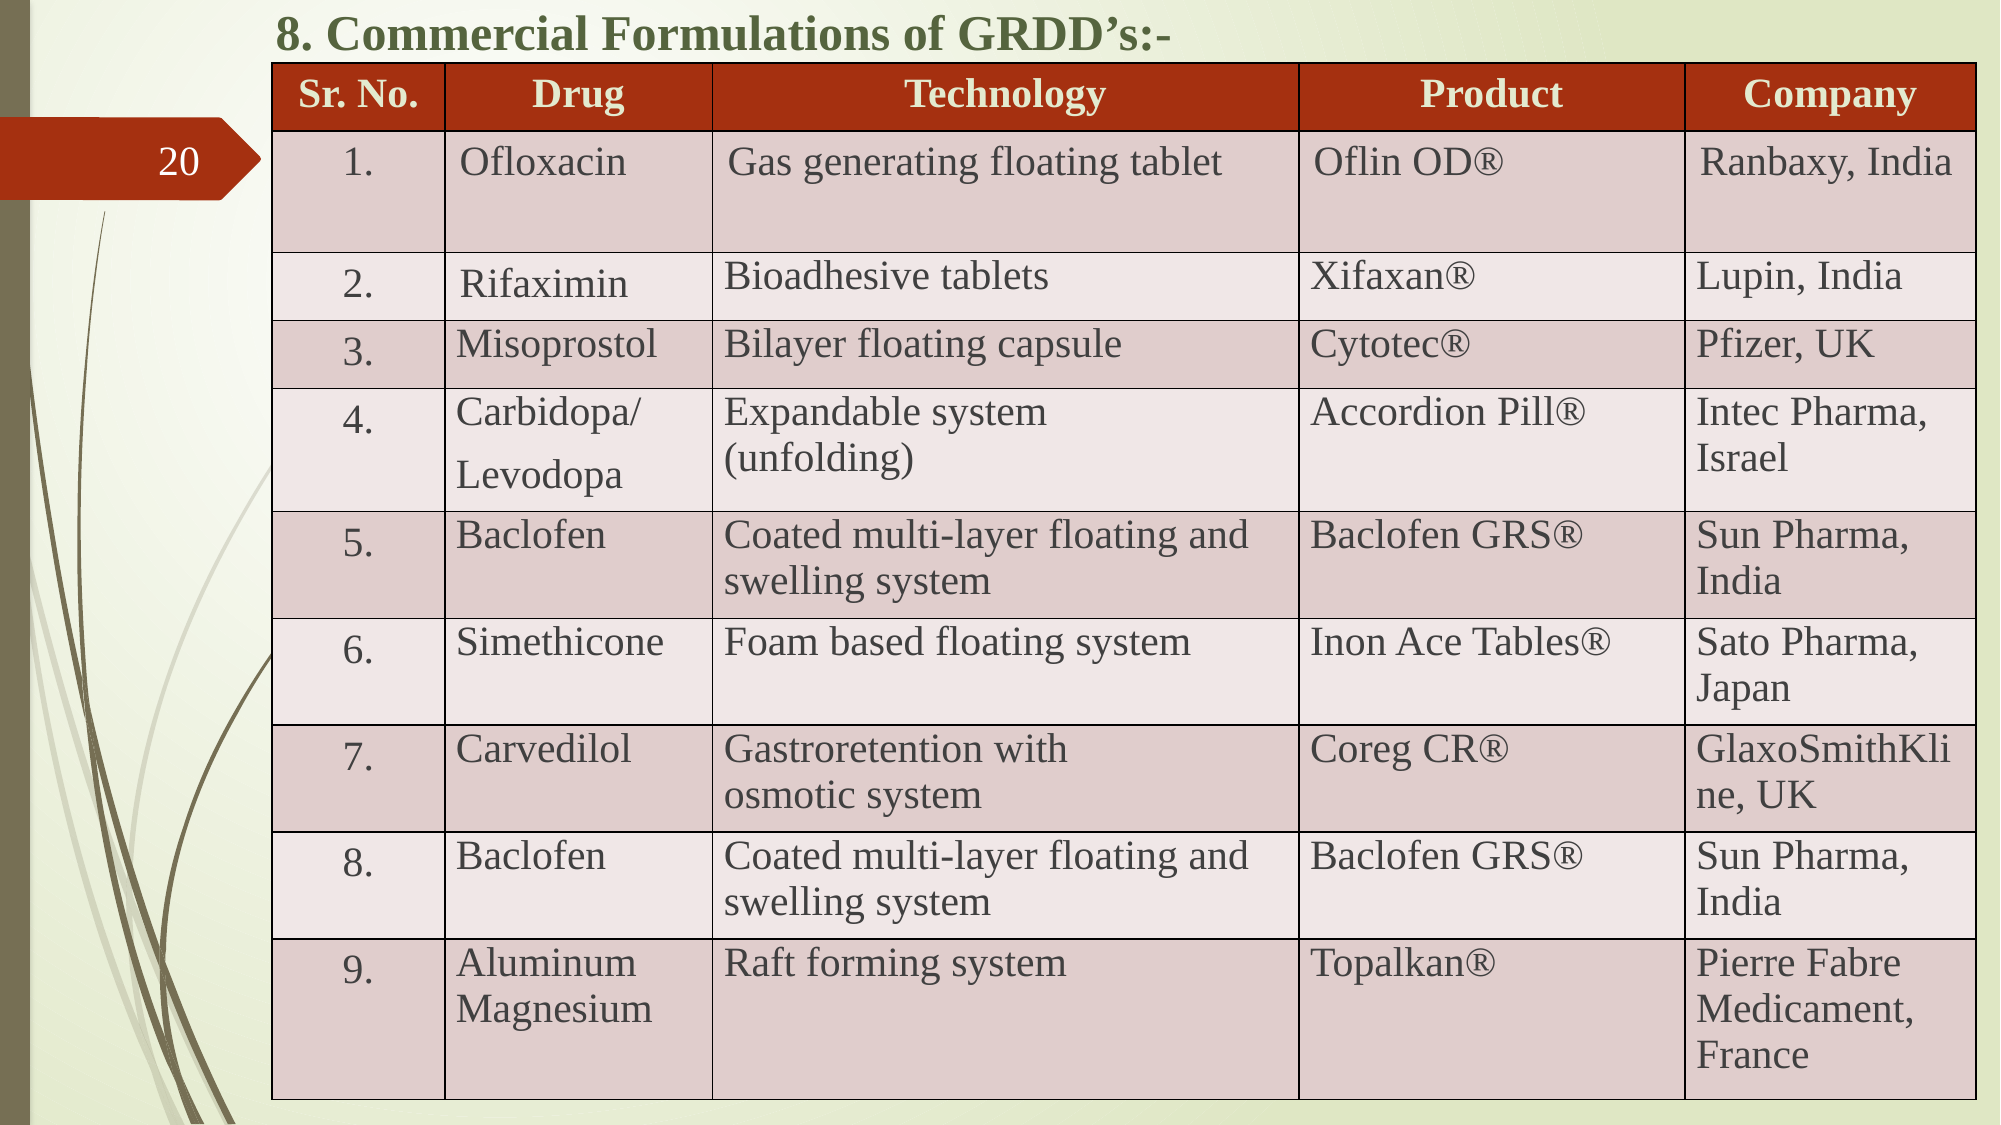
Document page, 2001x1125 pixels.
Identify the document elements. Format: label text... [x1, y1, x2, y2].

table_cell Expandable system (unfolding) [713, 389, 1298, 511]
table_header Drug [446, 64, 712, 130]
table_cell 9. [273, 940, 444, 1099]
table_cell 1. [273, 132, 444, 252]
table_header Product [1300, 64, 1684, 130]
table_cell Bioadhesive tablets [713, 253, 1298, 320]
table_cell Carbidopa/ Levodopa [446, 389, 712, 511]
table_cell Carvedilol [446, 726, 712, 831]
table_cell Topalkan® [1300, 940, 1684, 1099]
table_cell Coated multi-layer floating and swelling system [713, 833, 1298, 938]
table_cell 8. [273, 833, 444, 938]
table_cell Gas generating floating tablet [713, 132, 1298, 252]
table_cell 4. [273, 389, 444, 511]
table_cell Sato Pharma, Japan [1686, 619, 1975, 724]
table_cell Misoprostol [446, 321, 712, 388]
table_cell Rifaximin [446, 253, 712, 320]
table_cell Aluminum Magnesium [446, 940, 712, 1099]
table_cell Simethicone [446, 619, 712, 724]
table_cell Gastroretention with osmotic system [713, 726, 1298, 831]
table_cell Pfizer, UK [1686, 321, 1975, 388]
table_cell Baclofen GRS® [1300, 512, 1684, 618]
table_cell Ranbaxy, India [1686, 132, 1975, 252]
table_cell Baclofen GRS® [1300, 833, 1684, 938]
table_cell Lupin, India [1686, 253, 1975, 320]
table_cell Intec Pharma, Israel [1686, 389, 1975, 511]
table_cell Pierre Fabre Medicament, France [1686, 940, 1975, 1099]
table_header Company [1686, 64, 1975, 130]
title 8. Commercial Formulations of GRDD’s:- [235, 0, 1514, 70]
slide_number 20 [87, 129, 216, 190]
table_cell Ofloxacin [446, 132, 712, 252]
table_header Sr. No. [273, 64, 444, 130]
table_cell Baclofen [446, 833, 712, 938]
table_cell GlaxoSmithKline, UK [1686, 726, 1975, 831]
table_cell Bilayer floating capsule [713, 321, 1298, 388]
table_cell Inon Ace Tables® [1300, 619, 1684, 724]
table_cell Sun Pharma, India [1686, 833, 1975, 938]
table_header Technology [713, 64, 1298, 130]
table_cell Accordion Pill® [1300, 389, 1684, 511]
table_cell Raft forming system [713, 940, 1298, 1099]
table_cell Oflin OD® [1300, 132, 1684, 252]
table_cell 5. [273, 512, 444, 618]
table_cell Xifaxan® [1300, 253, 1684, 320]
table_cell 2. [273, 253, 444, 320]
table_cell 6. [273, 619, 444, 724]
table_cell 3. [273, 321, 444, 388]
table_cell Coated multi-layer floating and swelling system [713, 512, 1298, 618]
table_cell Sun Pharma, India [1686, 512, 1975, 618]
table_cell Coreg CR® [1300, 726, 1684, 831]
table_cell Baclofen [446, 512, 712, 618]
table_cell Cytotec® [1300, 321, 1684, 388]
table_cell 7. [273, 726, 444, 831]
table_cell Foam based floating system [713, 619, 1298, 724]
